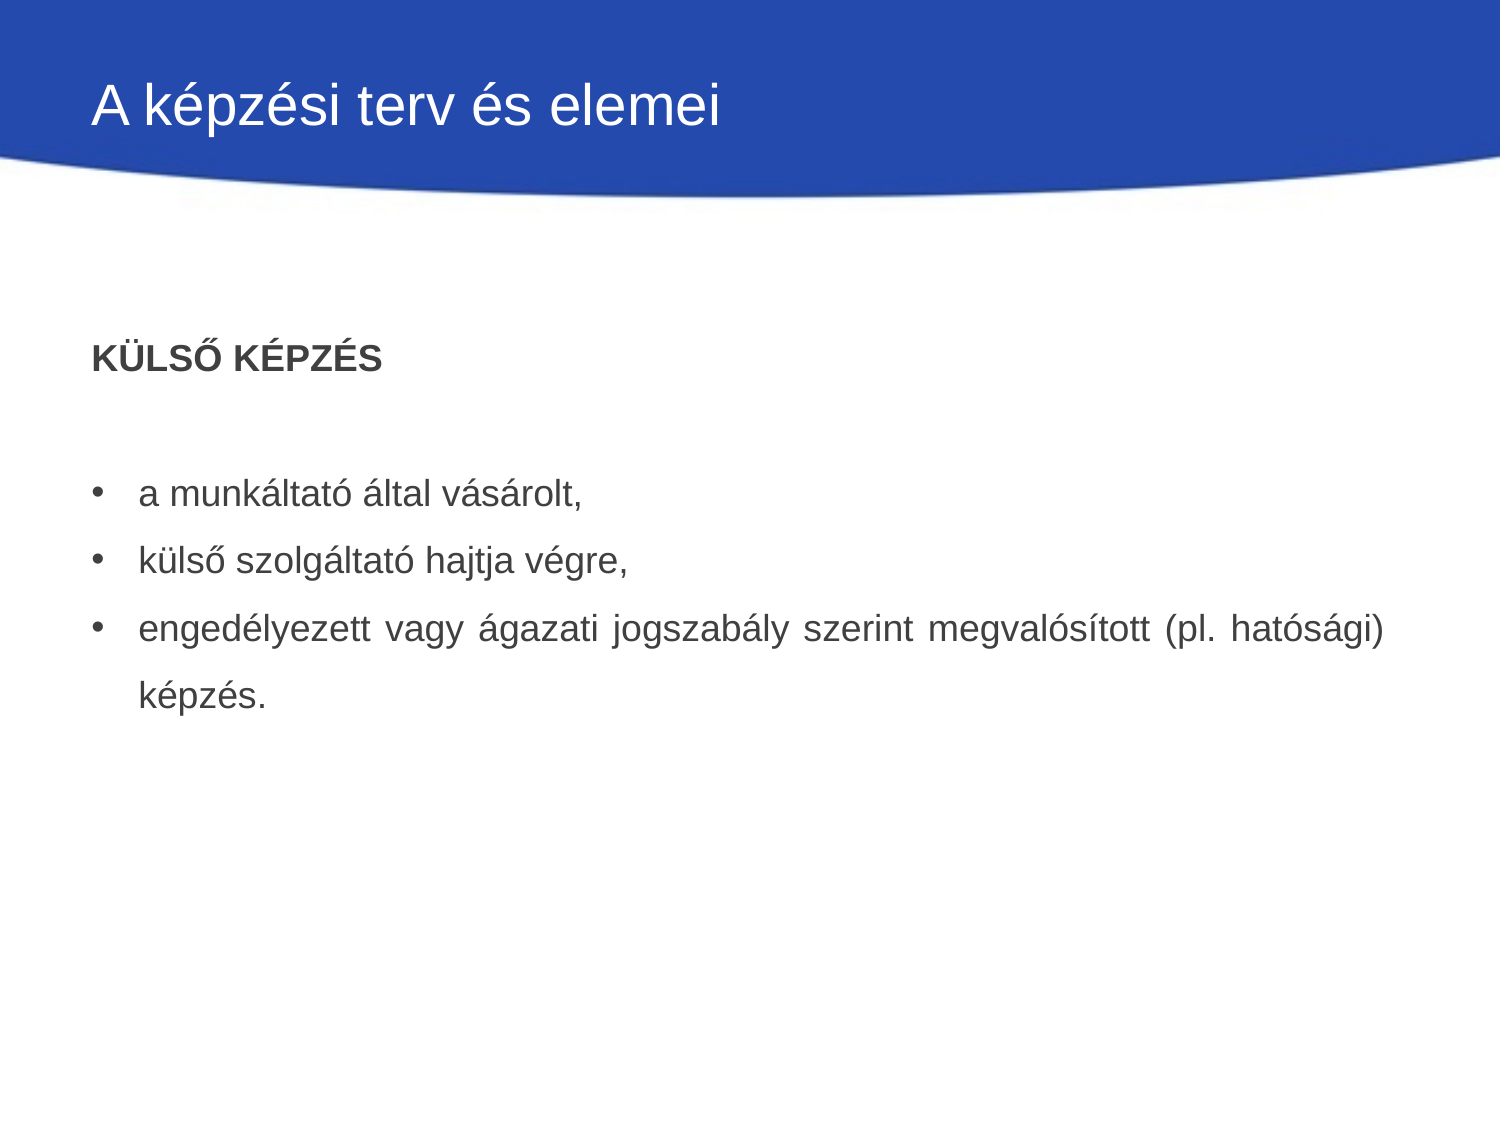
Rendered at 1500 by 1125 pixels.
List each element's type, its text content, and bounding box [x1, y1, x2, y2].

picture [0, 0, 1500, 1125]
text_box külső képzés a munkáltató által vásárolt, külső szolgáltató hajtja végre, engedélyezett vagy ágazati jogszabály szerint megvalósított (pl. hatósági) képzés. [76, 303, 1400, 724]
title A képzési terv és elemei [76, 25, 1365, 178]
